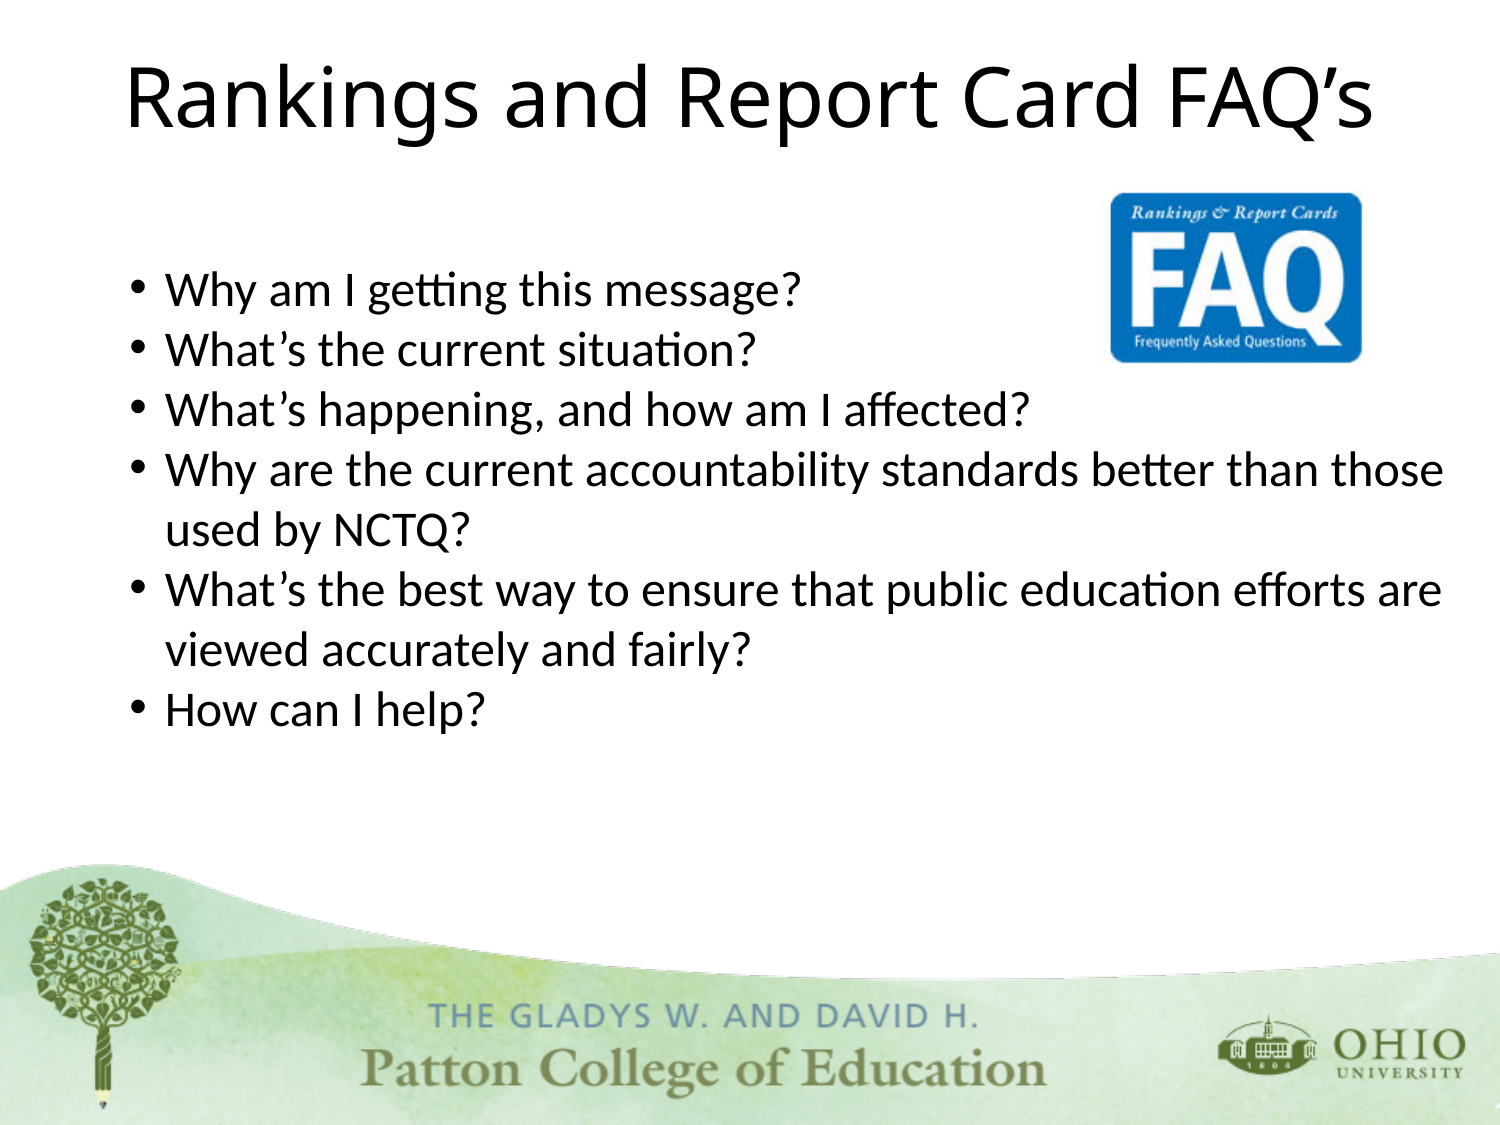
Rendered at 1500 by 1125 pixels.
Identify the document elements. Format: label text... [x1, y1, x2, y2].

text_box Why am I getting this message? What’s the current situation? What’s happening, and how am I affected? Why are the current accountability standards better than those used by NCTQ? What’s the best way to ensure that public education efforts are viewed accurately and fairly? How can I help? [75, 203, 1461, 789]
title Rankings and Report Card FAQ’s [75, 0, 1425, 188]
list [1100, 187, 1370, 371]
